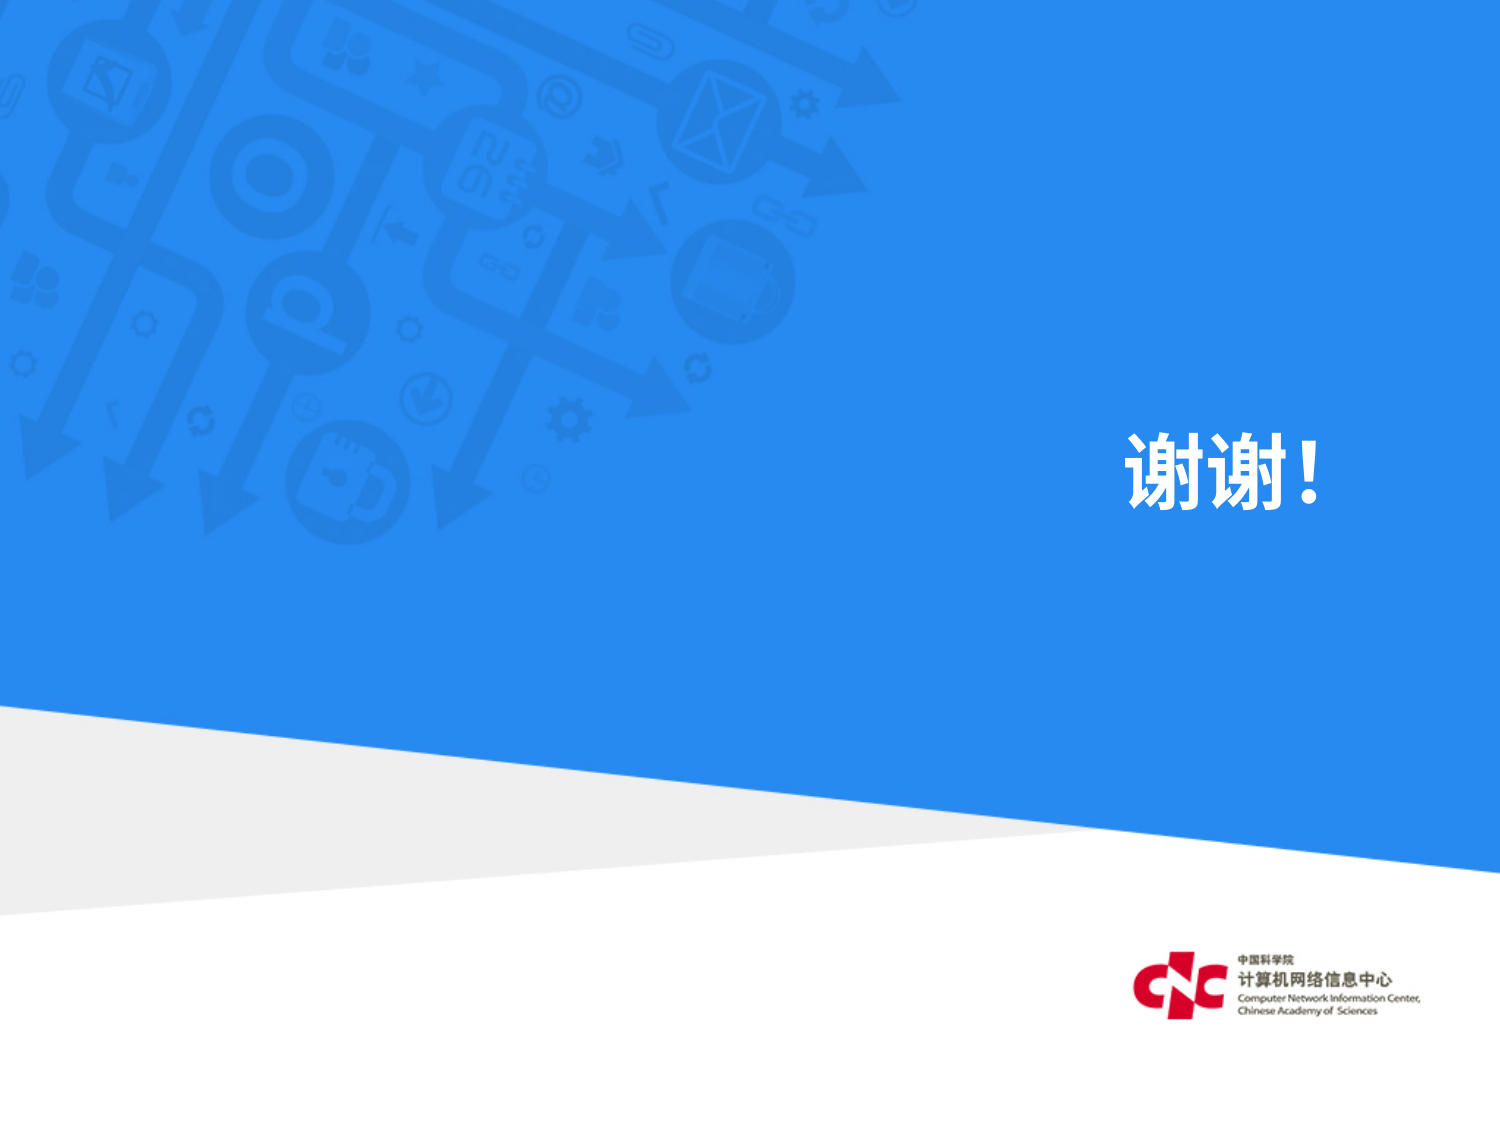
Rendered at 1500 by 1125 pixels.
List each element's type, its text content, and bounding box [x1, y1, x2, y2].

picture [0, 0, 1500, 1125]
title 谢谢！ [112, 349, 1388, 591]
